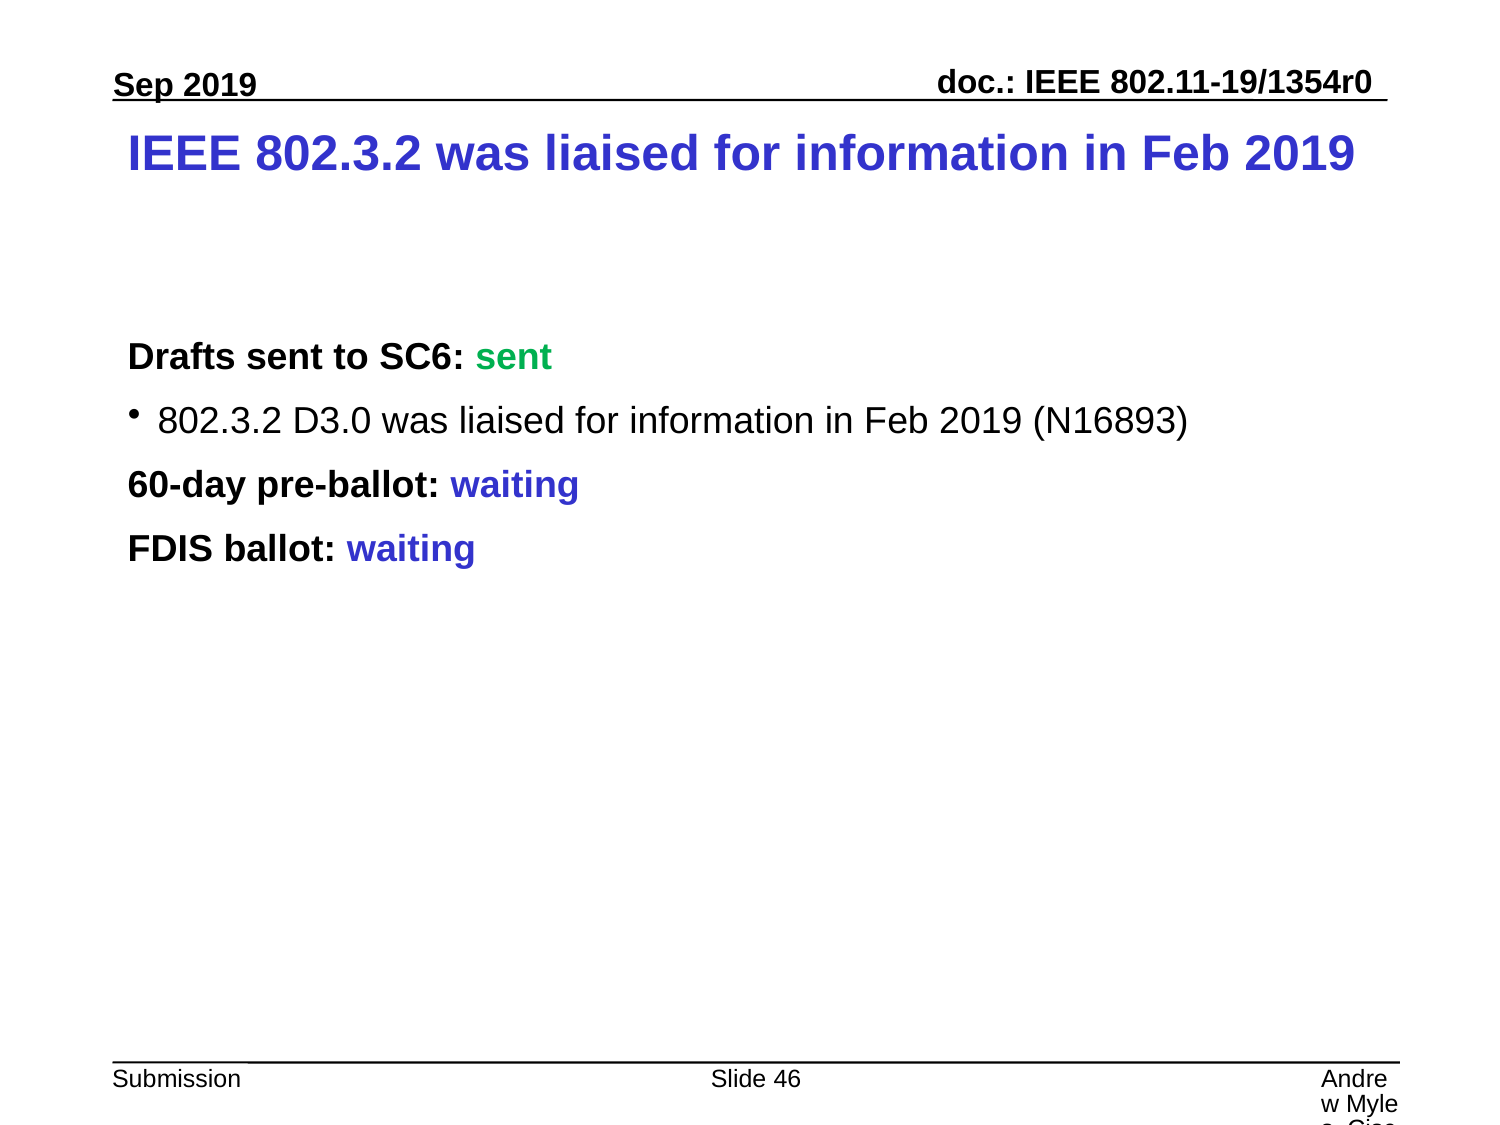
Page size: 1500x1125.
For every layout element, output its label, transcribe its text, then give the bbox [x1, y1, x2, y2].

footer Andrew Myles, Cisco [1320, 1061, 1402, 1093]
title IEEE 802.3.2 was liaised for information in Feb 2019 [112, 112, 1388, 288]
list Drafts sent to SC6: sent 802.3.2 D3.0 was liaised for information in Feb 2019 (N16893) 60-day pre-ballot: waiting FDIS ballot: waiting [112, 324, 1388, 1000]
slide_number Slide 46 [709, 1061, 803, 1093]
